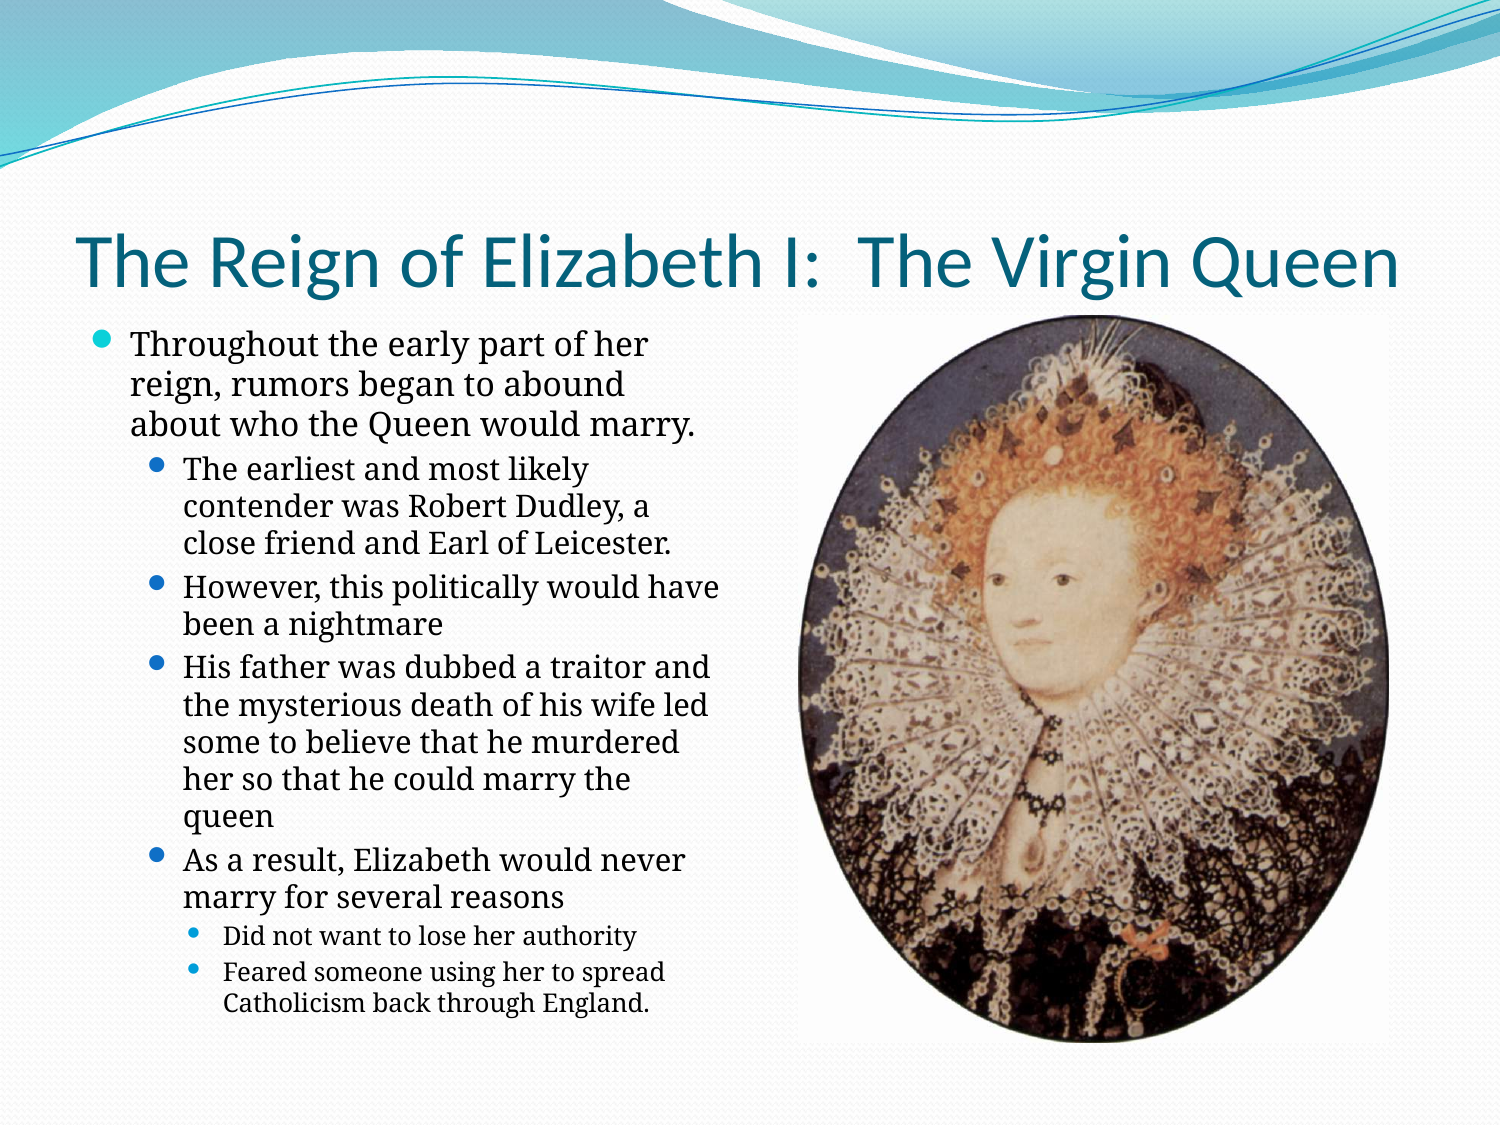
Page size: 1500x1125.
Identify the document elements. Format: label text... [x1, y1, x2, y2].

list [798, 314, 1389, 1043]
title The Reign of Elizabeth I: The Virgin Queen [74, 115, 1426, 304]
list Throughout the early part of her reign, rumors began to abound about who the Queen would marry. The earliest and most likely contender was Robert Dudley, a close friend and Earl of Leicester. However, this politically would have been a nightmare His father was dubbed a traitor and the mysterious death of his wife led some to believe that he murdered her so that he could marry the queen As a result, Elizabeth would never marry for several reasons Did not want to lose her authority Feared someone using her to spread Catholicism back through England. [74, 314, 738, 1043]
